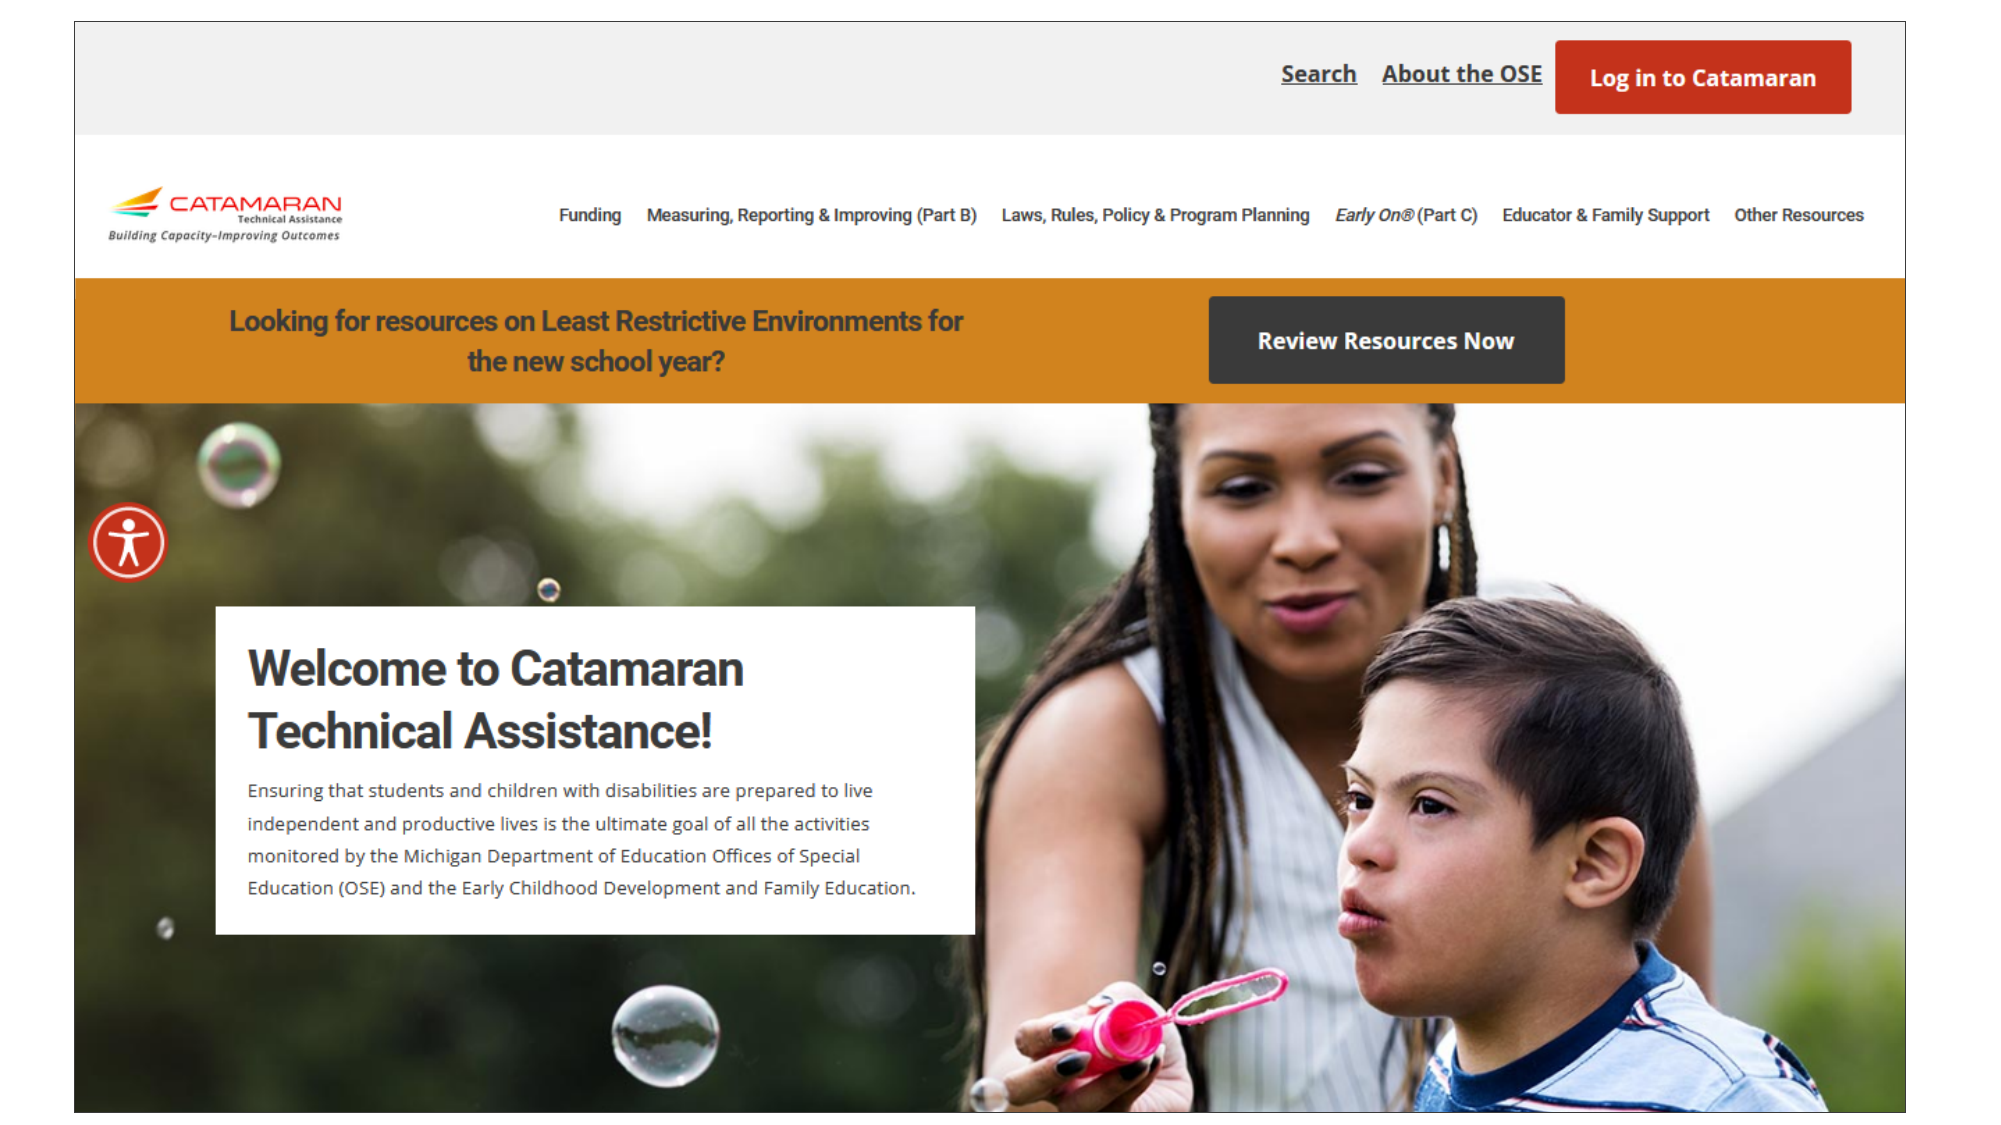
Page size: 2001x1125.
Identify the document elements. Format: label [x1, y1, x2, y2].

picture [74, 21, 1906, 1113]
